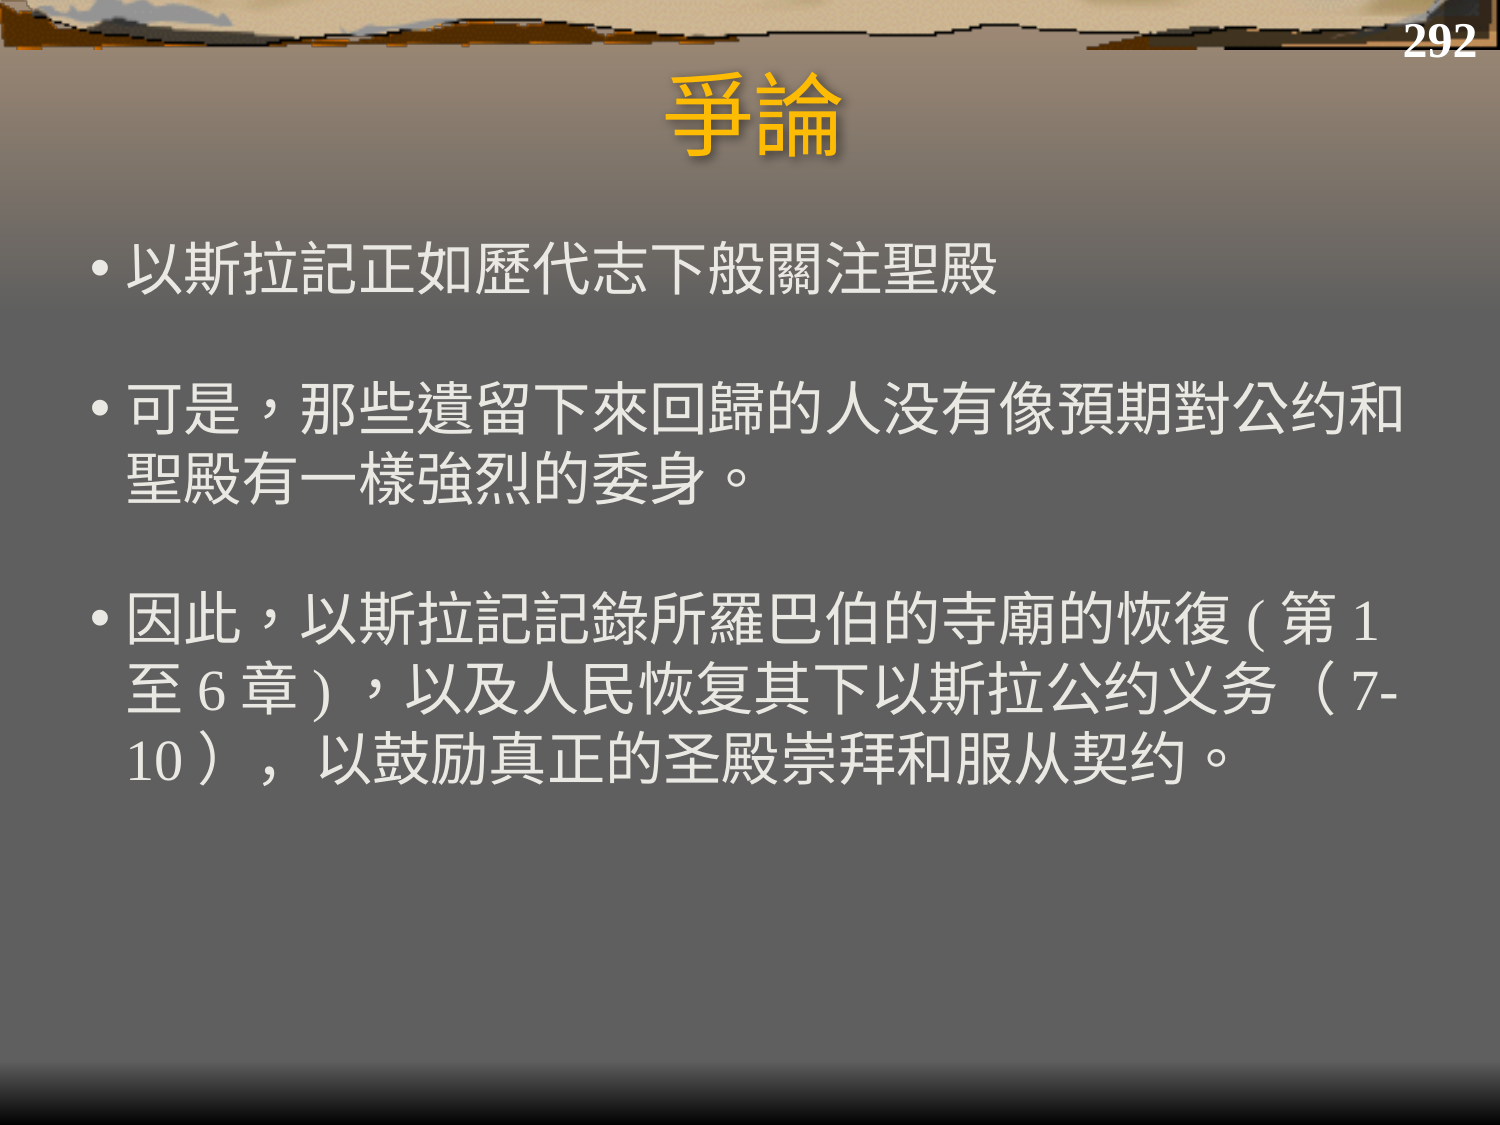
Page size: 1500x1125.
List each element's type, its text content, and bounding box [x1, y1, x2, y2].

text_box 292 [1379, 0, 1500, 75]
picture [0, 0, 1379, 50]
title 爭論 [474, 62, 1033, 175]
text_box 以斯拉記正如歷代志下般關注聖殿 可是，那些遺留下來回歸的人没有像預期對公约和聖殿有一樣強烈的委身。 因此，以斯拉記記錄所羅巴伯的寺廟的恢復(第1至6章)，以及人民恢复其下以斯拉公约义务（7-10），以鼓励真正的圣殿崇拜和服从契约。 [75, 224, 1468, 1063]
